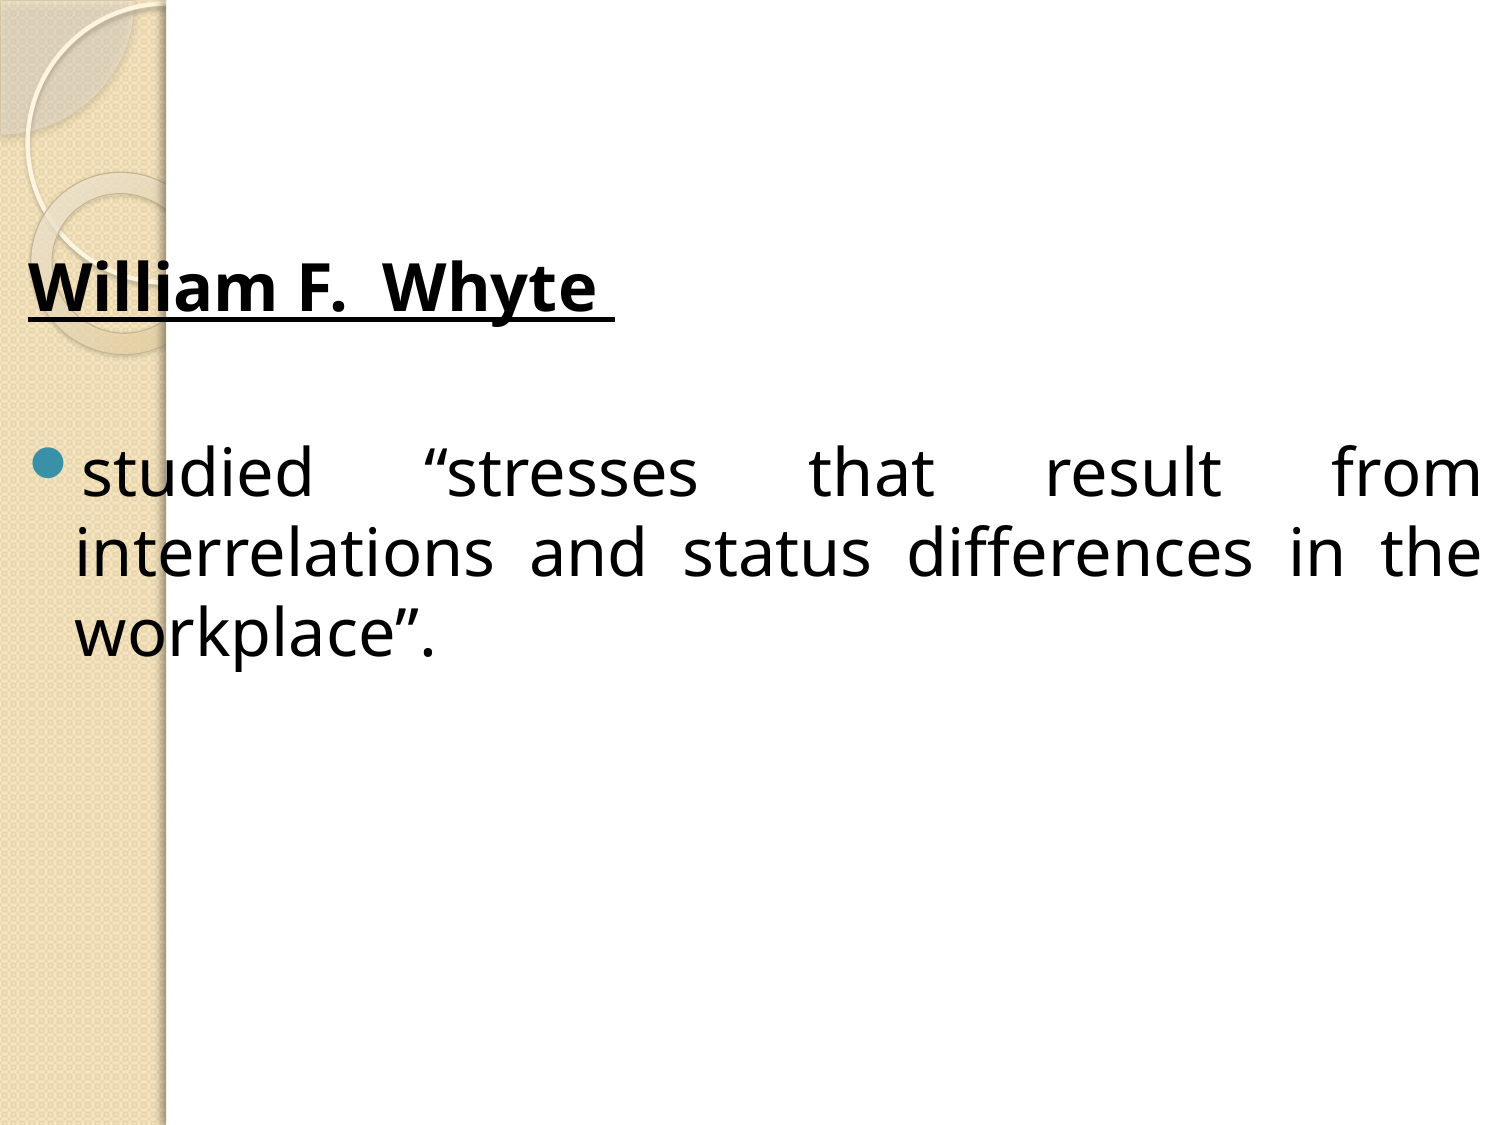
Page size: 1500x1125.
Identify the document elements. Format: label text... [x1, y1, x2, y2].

list William F. Whyte studied “stresses that result from interrelations and status differences in the workplace”. [0, 237, 1500, 1113]
